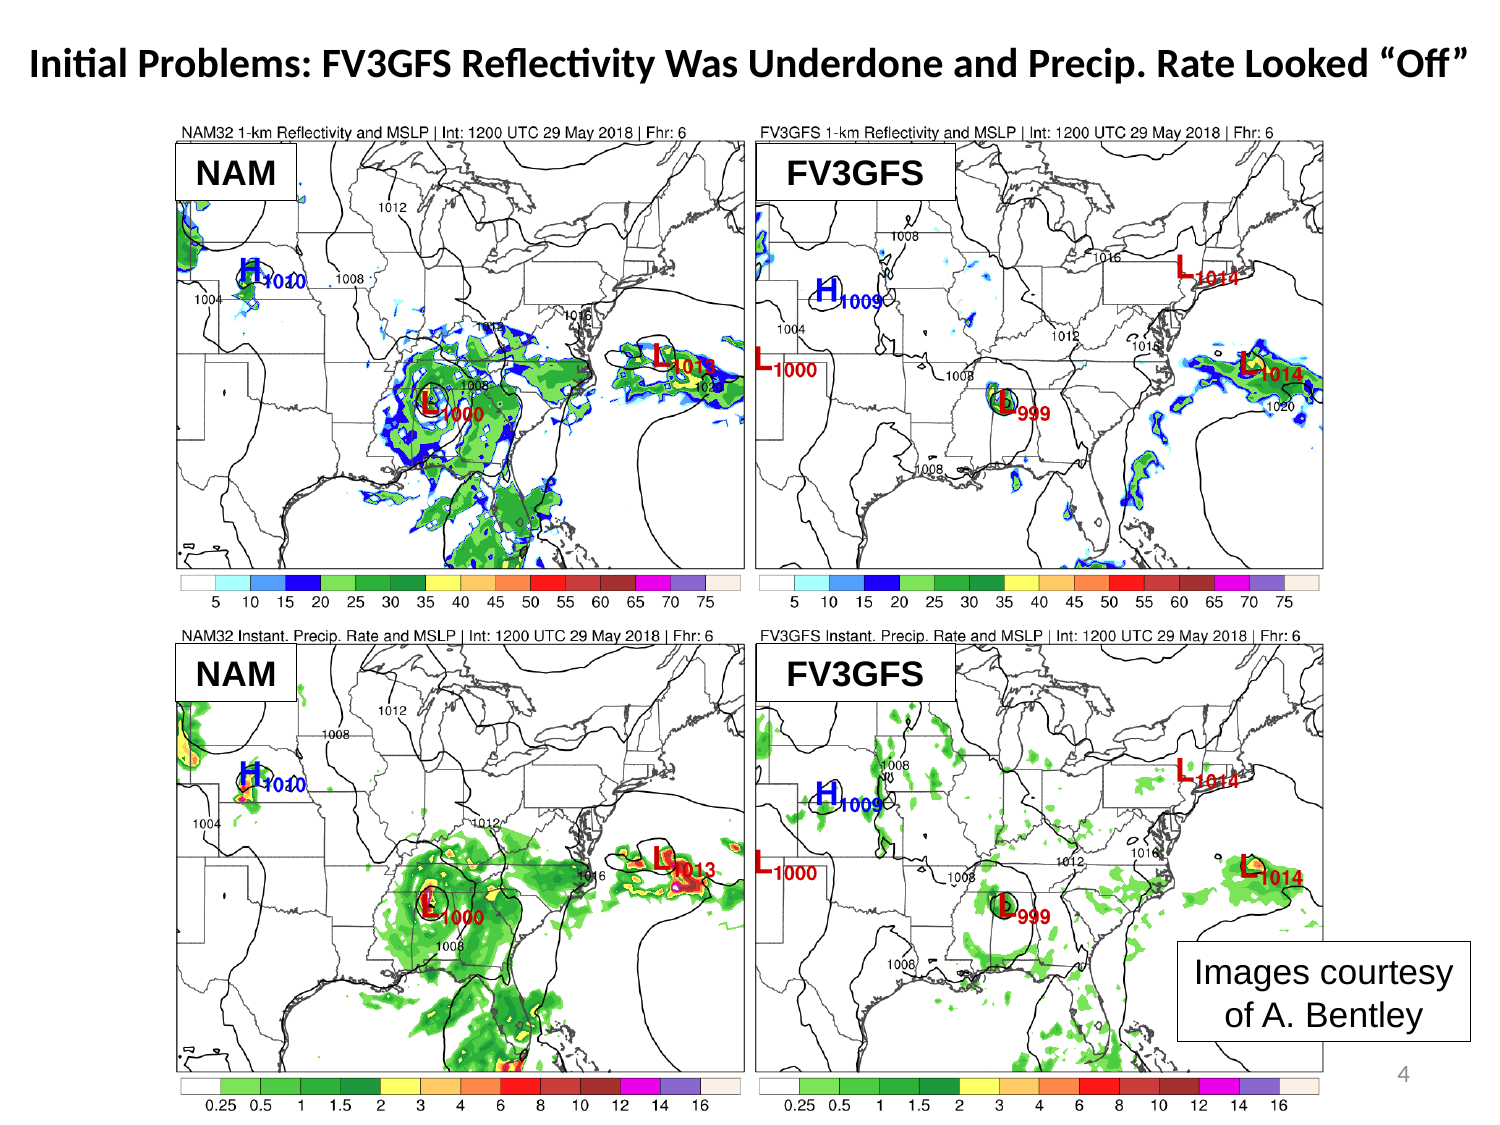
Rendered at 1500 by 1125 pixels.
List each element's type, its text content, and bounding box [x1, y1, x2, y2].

text_box Initial Problems: FV3GFS Reflectivity Was Underdone and Precip. Rate Looked “Off” [0, 30, 1500, 93]
text_box Images courtesy of A. Bentley [1329, 941, 1471, 1042]
slide_number 4 [1329, 1042, 1425, 1103]
picture [175, 126, 1325, 1111]
